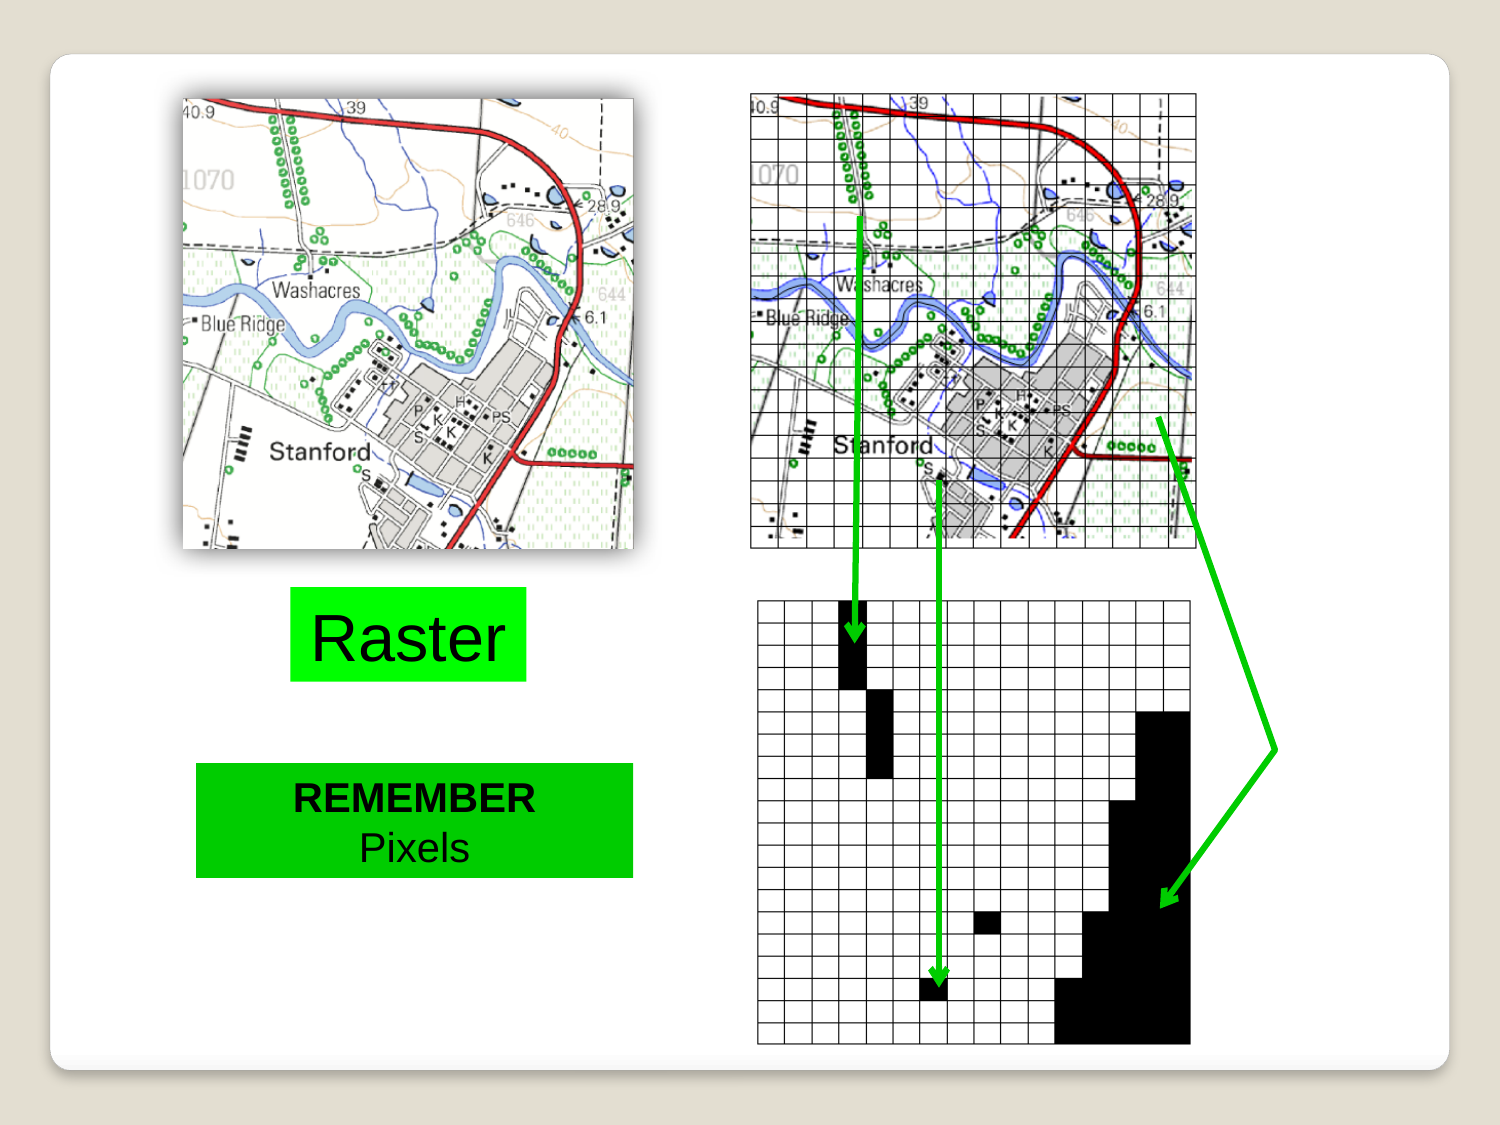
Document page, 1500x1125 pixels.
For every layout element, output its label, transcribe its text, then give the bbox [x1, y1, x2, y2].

picture [748, 91, 1200, 551]
picture [183, 98, 634, 550]
text_box Raster [290, 587, 527, 682]
text_box [1158, 551, 1276, 854]
picture [754, 597, 1194, 1049]
text_box REMEMBER Pixels [196, 763, 634, 878]
